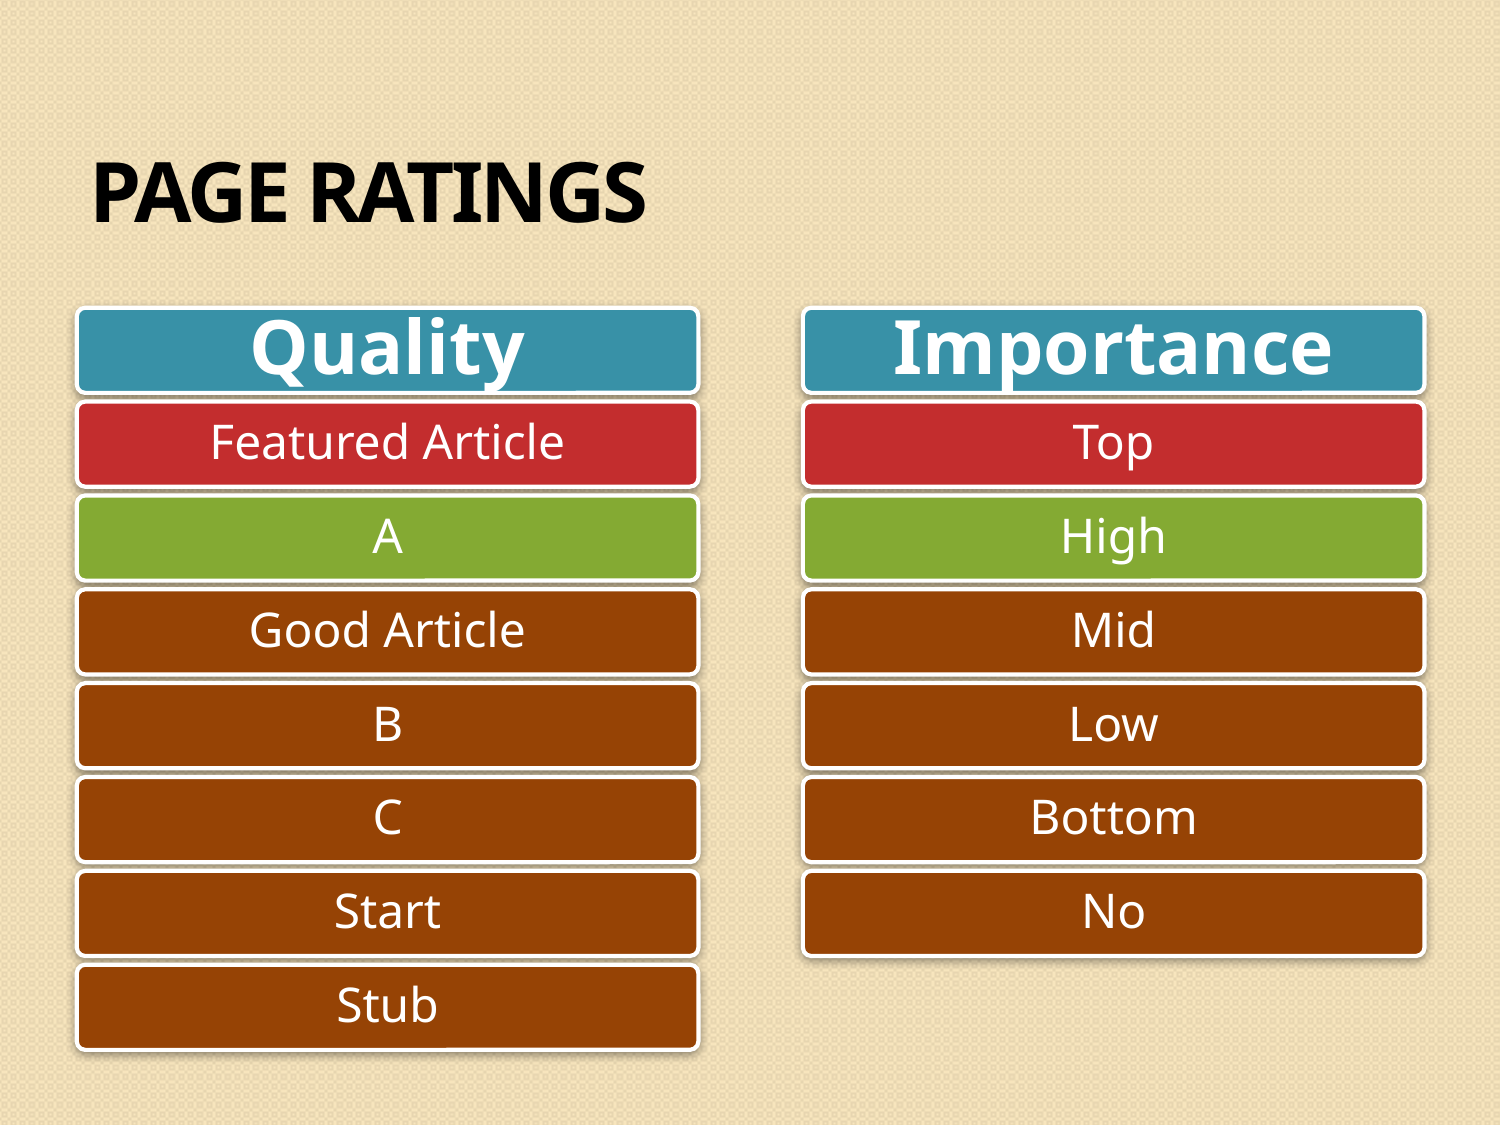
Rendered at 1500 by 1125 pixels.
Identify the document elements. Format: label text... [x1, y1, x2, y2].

text_box page Ratings [74, 34, 1425, 247]
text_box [75, 307, 1426, 1051]
